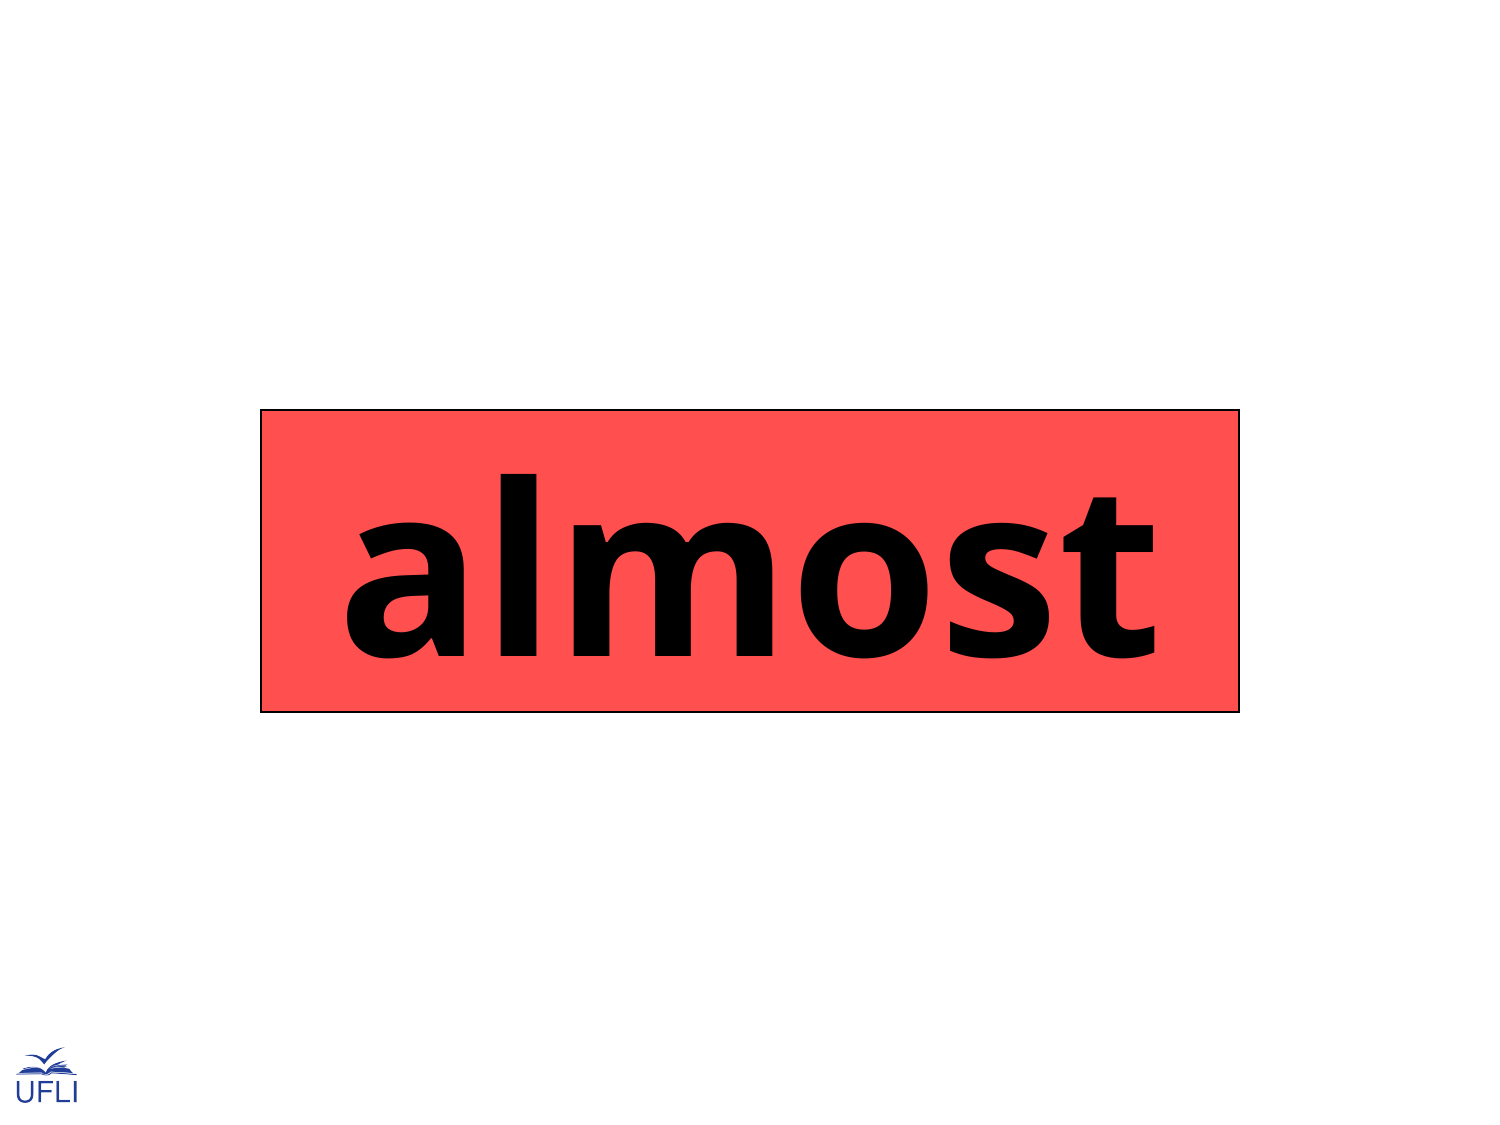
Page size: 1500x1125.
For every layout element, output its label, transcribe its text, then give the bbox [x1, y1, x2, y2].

picture [12, 1045, 81, 1106]
text_box almost [260, 409, 1240, 713]
